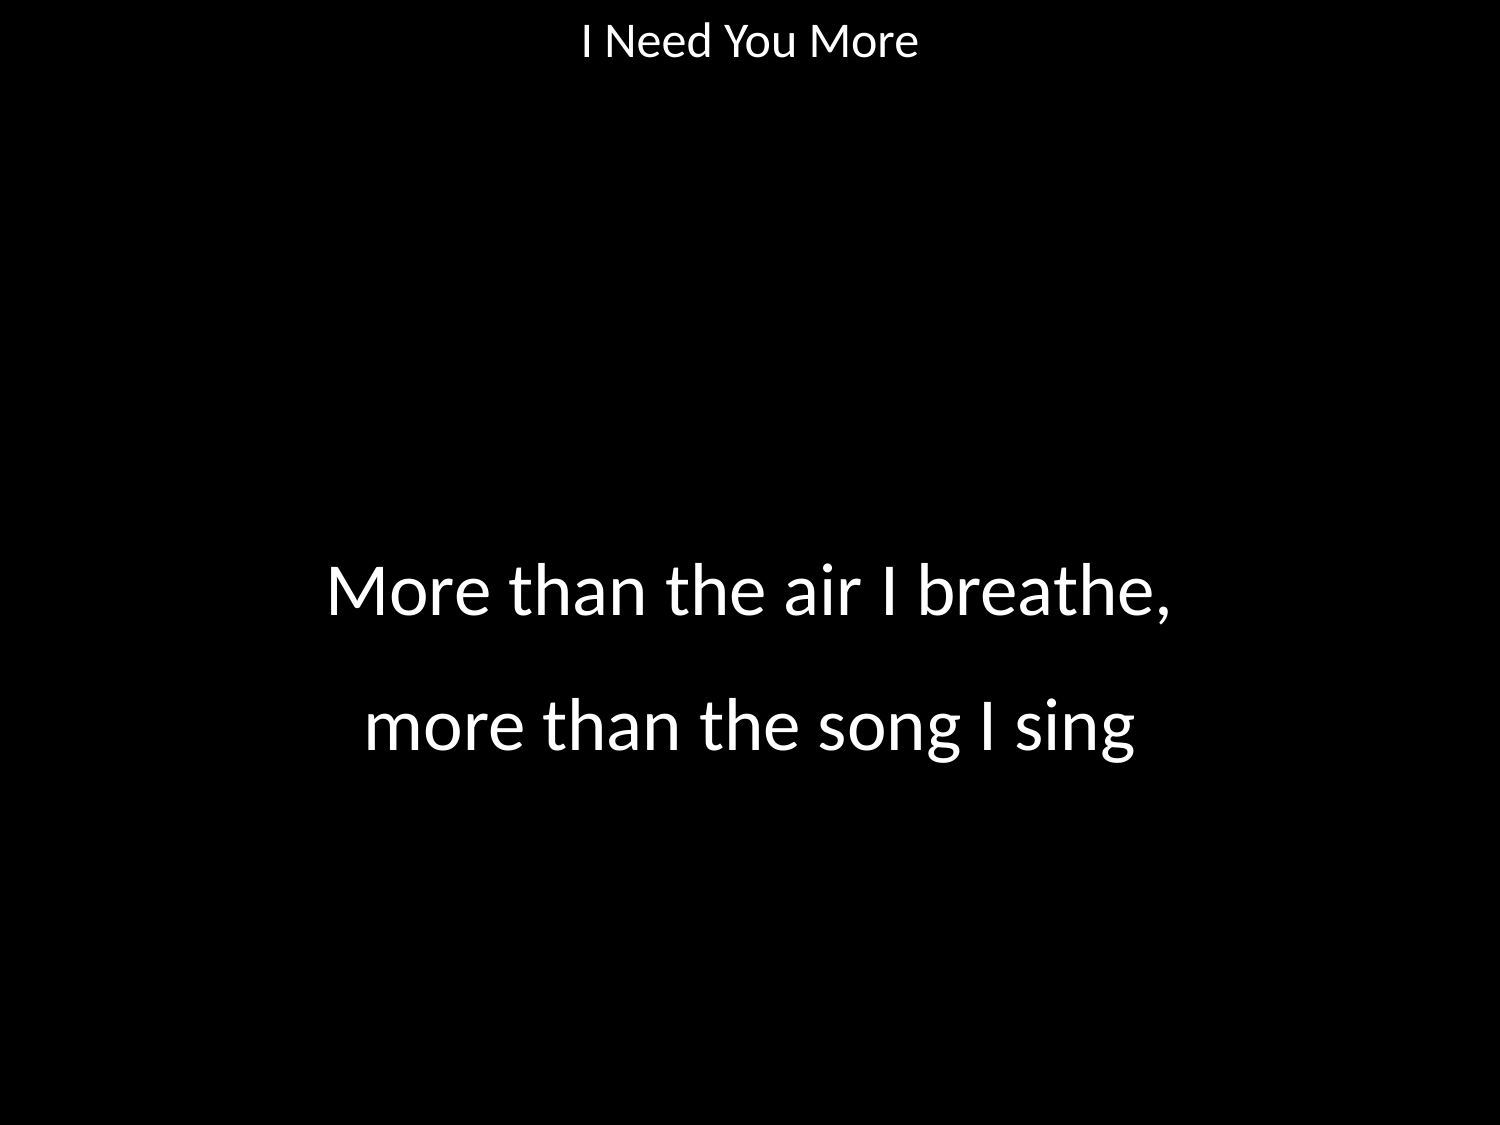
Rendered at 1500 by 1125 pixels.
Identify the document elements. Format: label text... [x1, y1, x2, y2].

list More than the air I breathe, more than the song I sing [0, 149, 1500, 1110]
list I Need You More [0, 0, 1500, 75]
